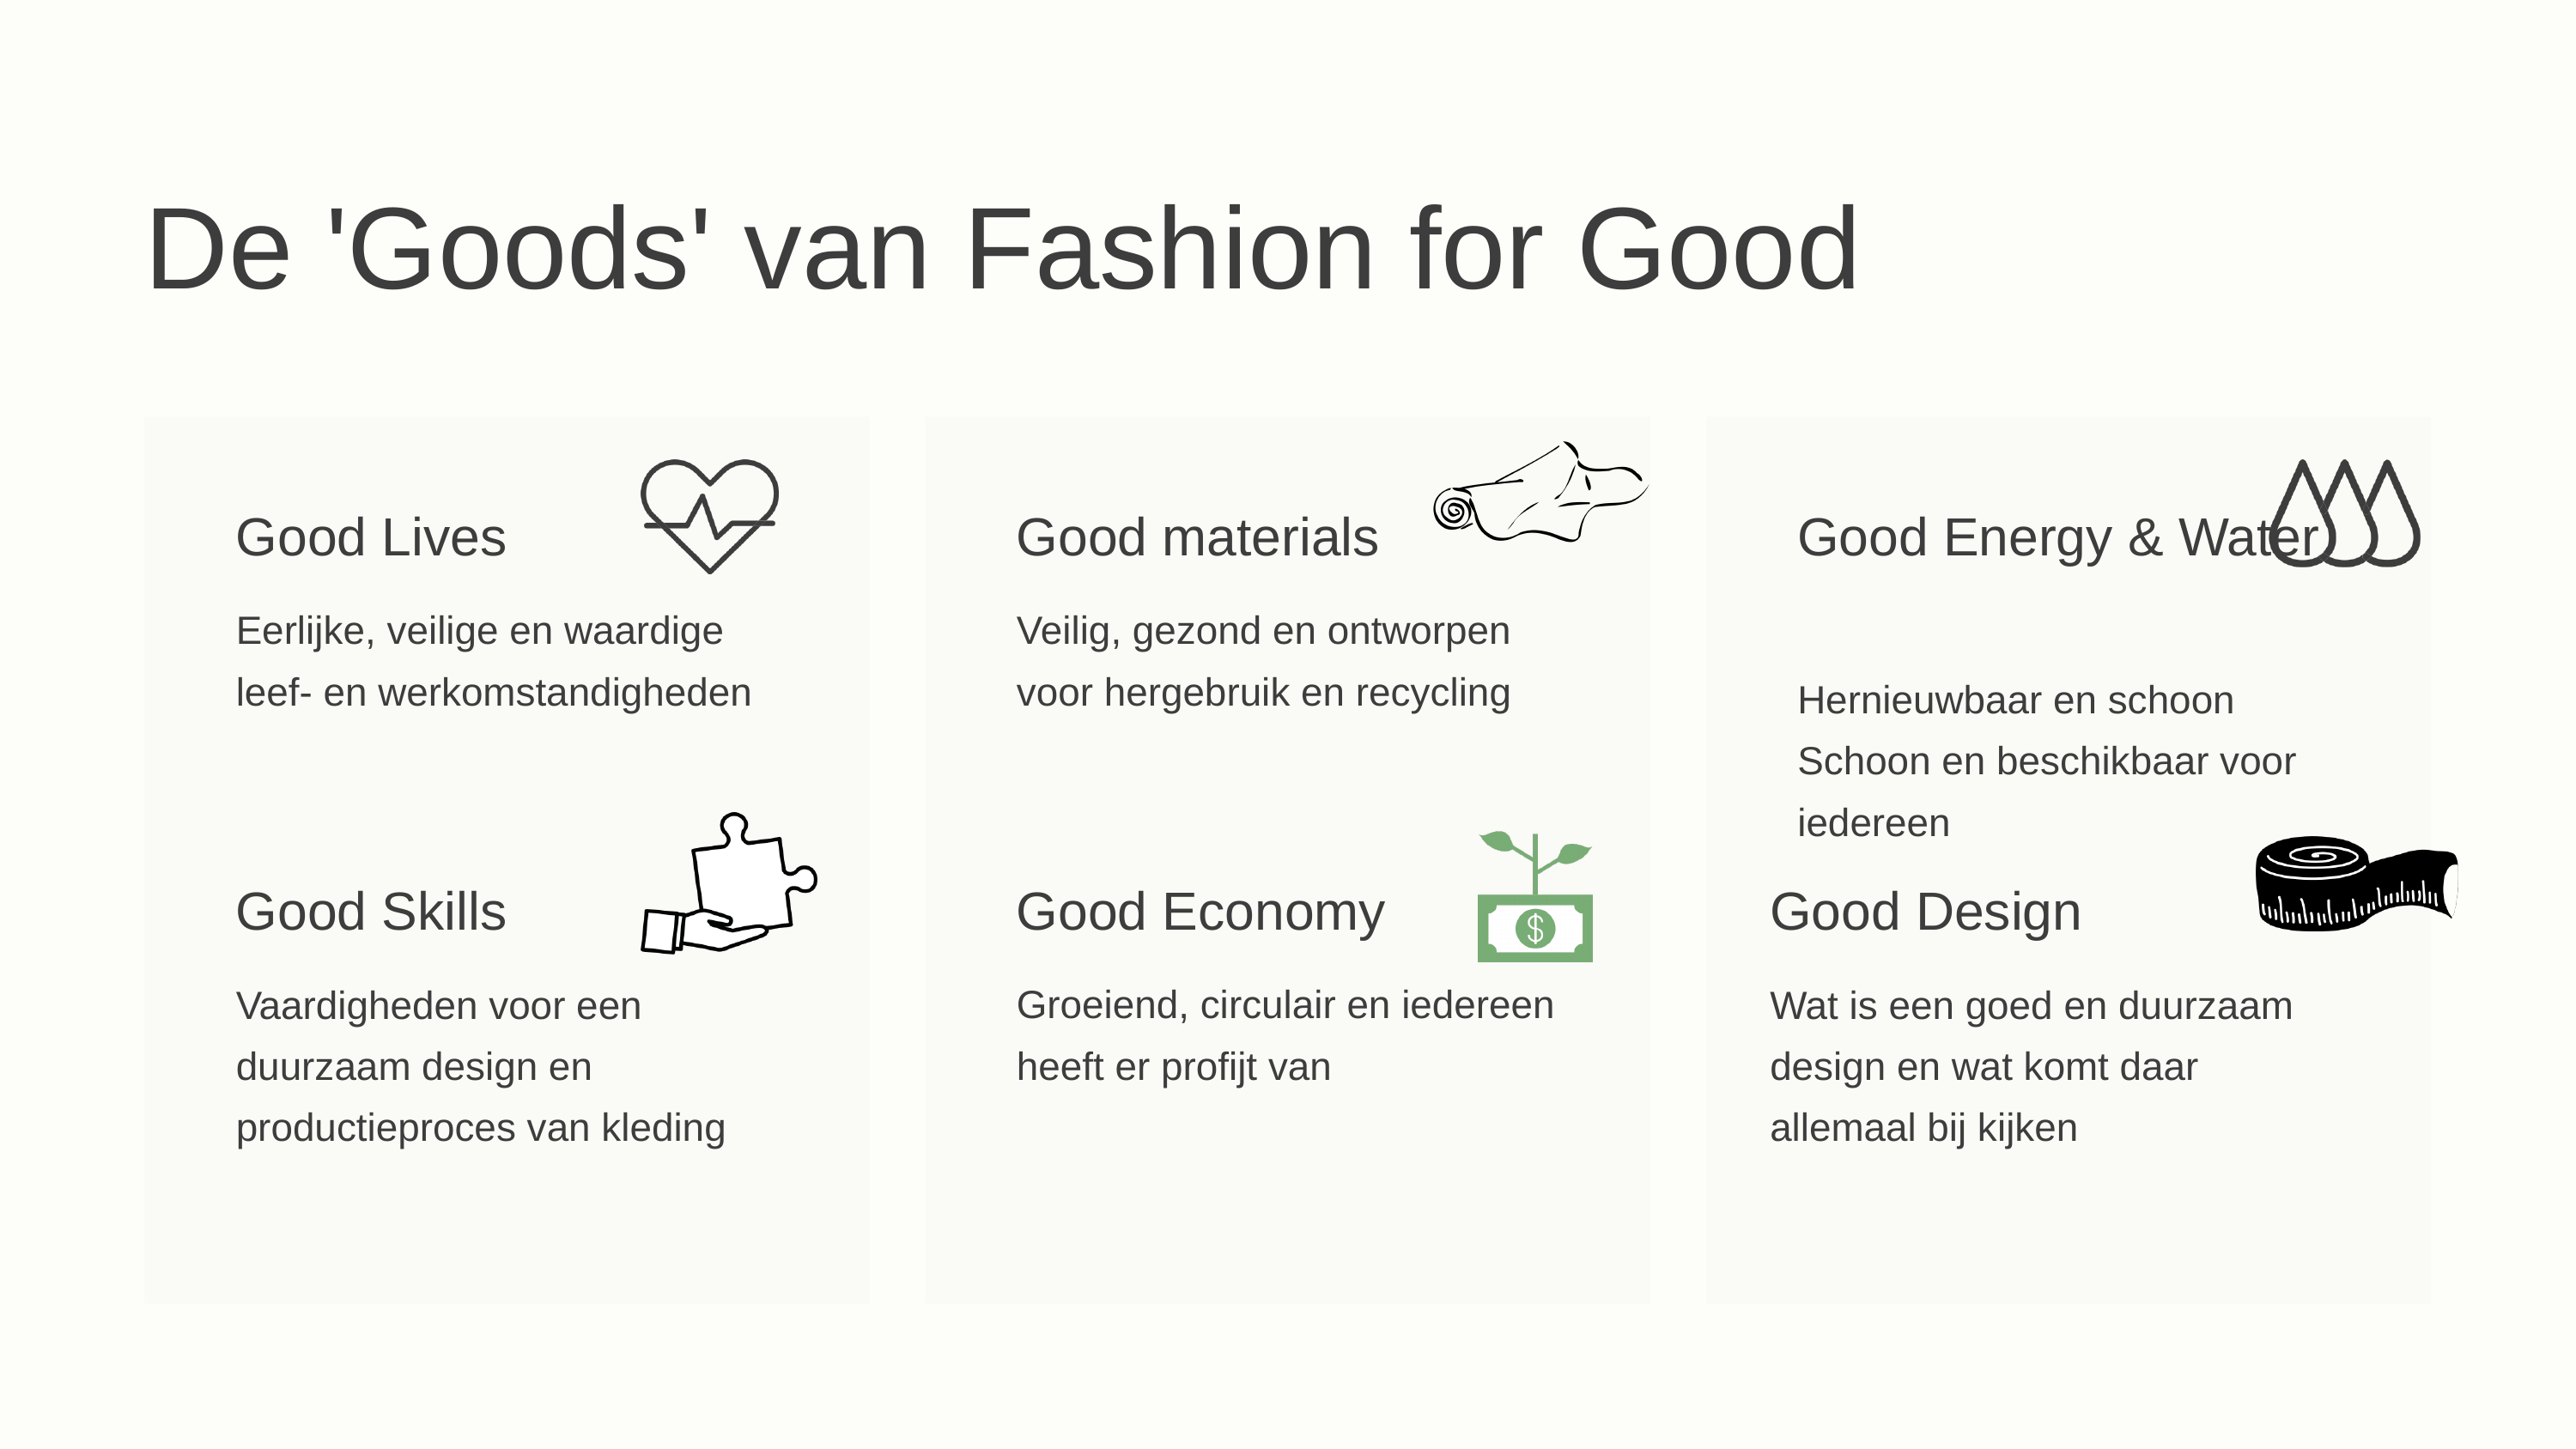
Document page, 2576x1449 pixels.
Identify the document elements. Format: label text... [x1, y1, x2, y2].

text_box [925, 416, 1650, 1304]
text_box De 'Goods' van Fashion for Good [144, 144, 2147, 312]
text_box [1016, 482, 1560, 690]
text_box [1797, 482, 2341, 810]
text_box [1769, 857, 2313, 1115]
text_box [235, 857, 779, 1115]
picture [641, 812, 817, 955]
picture [2228, 835, 2460, 931]
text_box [1016, 857, 1560, 1064]
picture [641, 458, 779, 574]
text_box [144, 416, 870, 1304]
picture [1477, 831, 1594, 963]
picture [1431, 440, 1649, 547]
text_box [1706, 416, 2432, 1304]
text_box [235, 482, 779, 741]
picture [2269, 459, 2421, 568]
